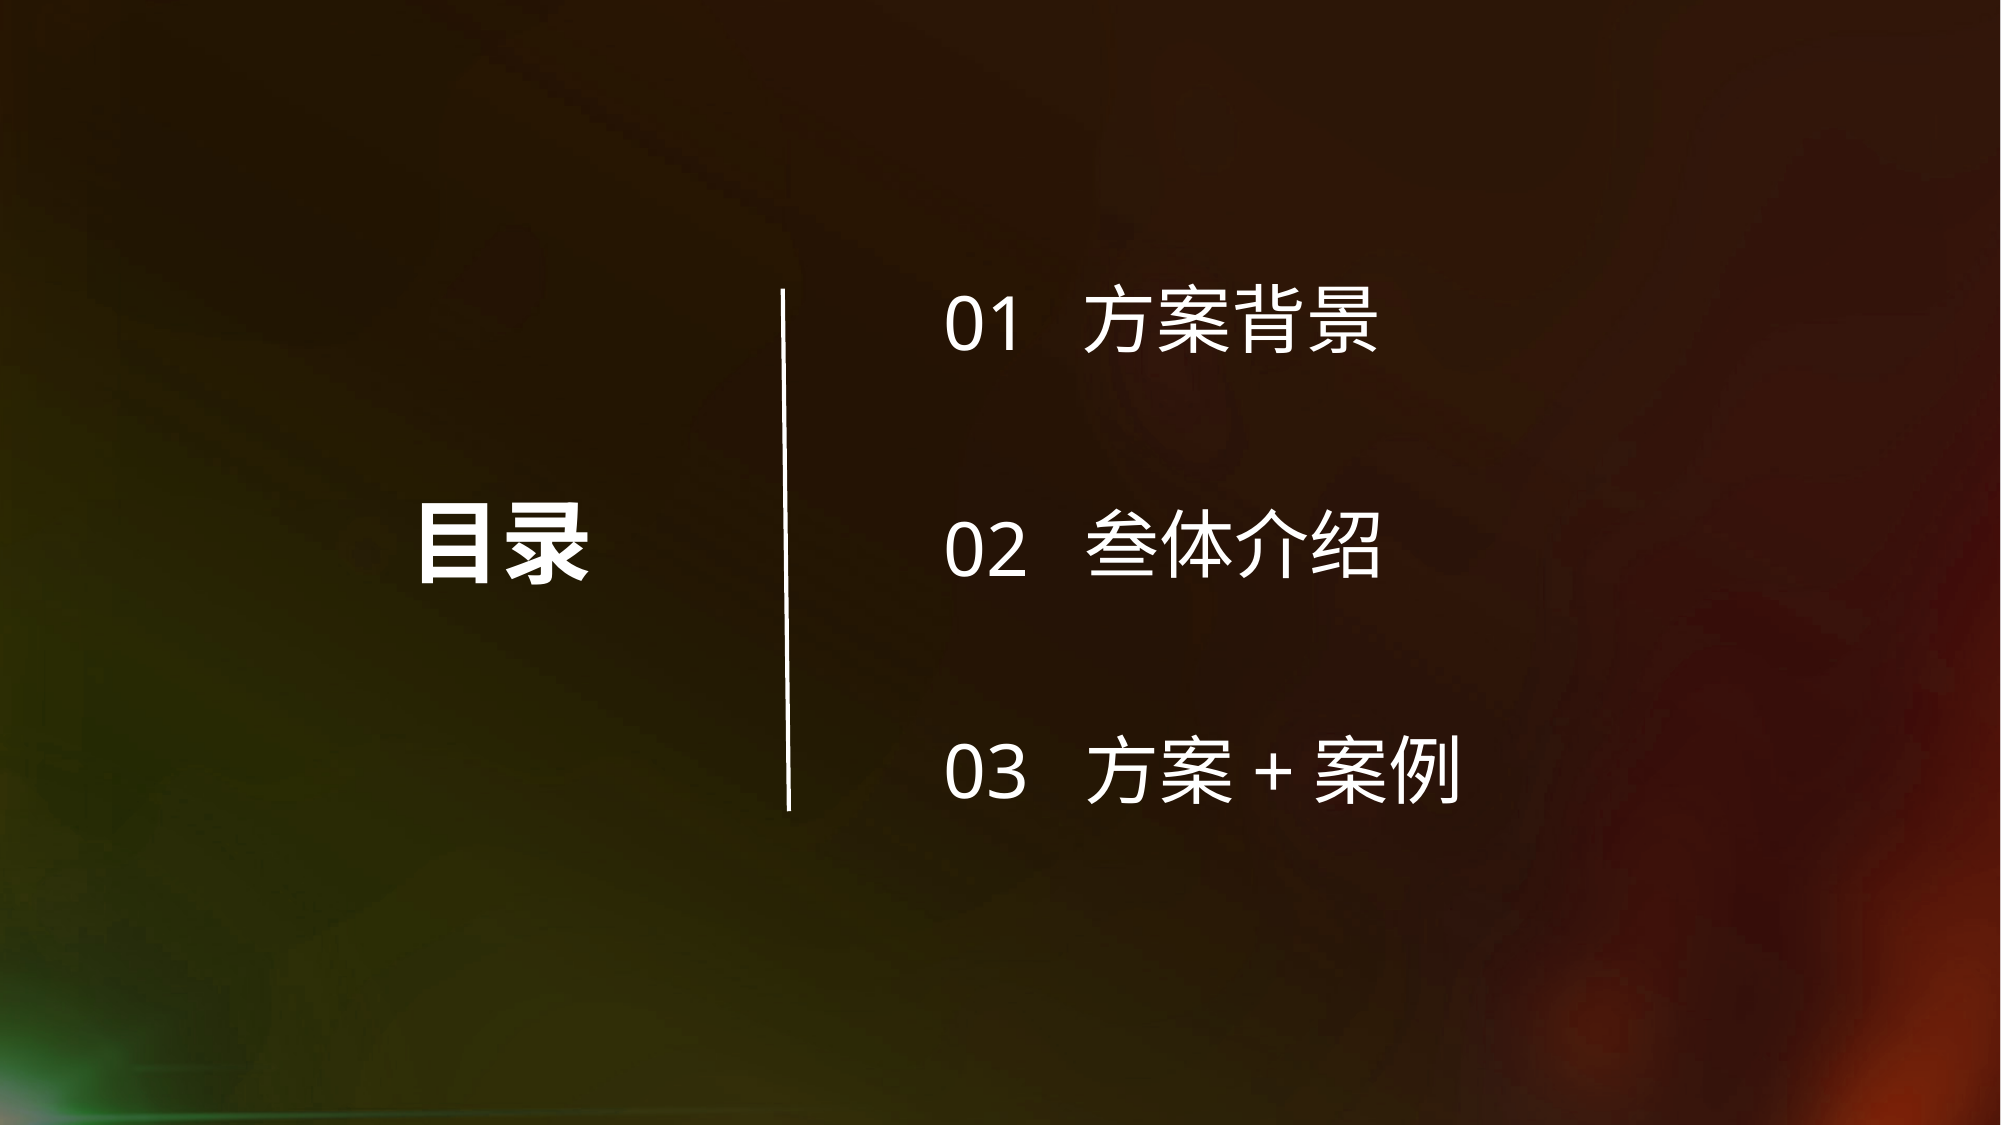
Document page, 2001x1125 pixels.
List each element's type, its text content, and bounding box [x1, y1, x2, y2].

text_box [895, 715, 1703, 822]
text_box 目录 [243, 477, 759, 603]
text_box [782, 288, 789, 812]
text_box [895, 265, 1700, 375]
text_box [895, 490, 1703, 600]
picture [0, 0, 2001, 1125]
